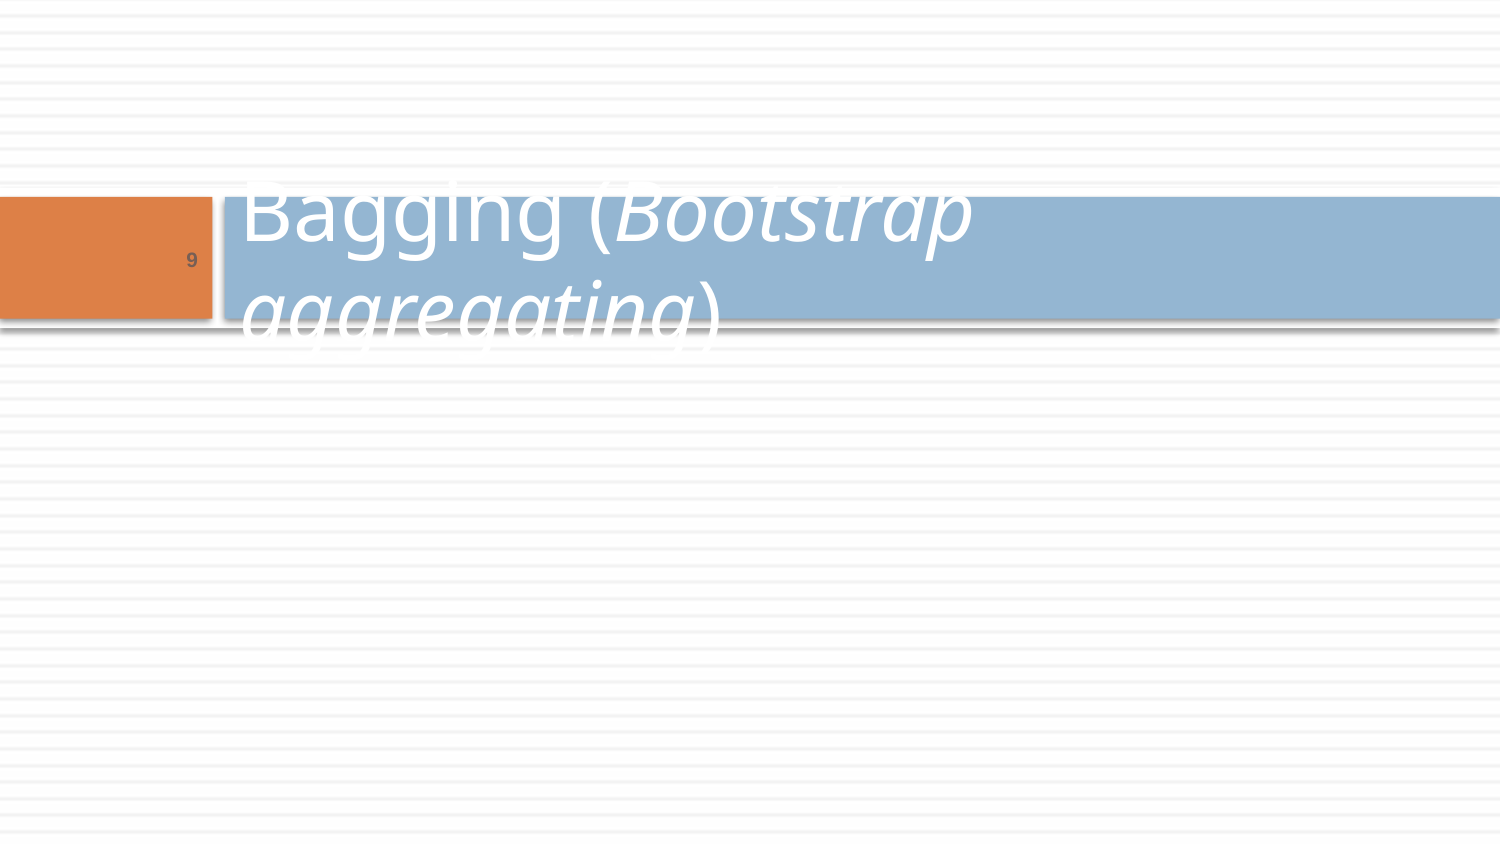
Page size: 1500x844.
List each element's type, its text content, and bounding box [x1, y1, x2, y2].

slide_number 9 [0, 215, 213, 302]
title Bagging (Bootstrap aggregating) [225, 196, 1475, 319]
